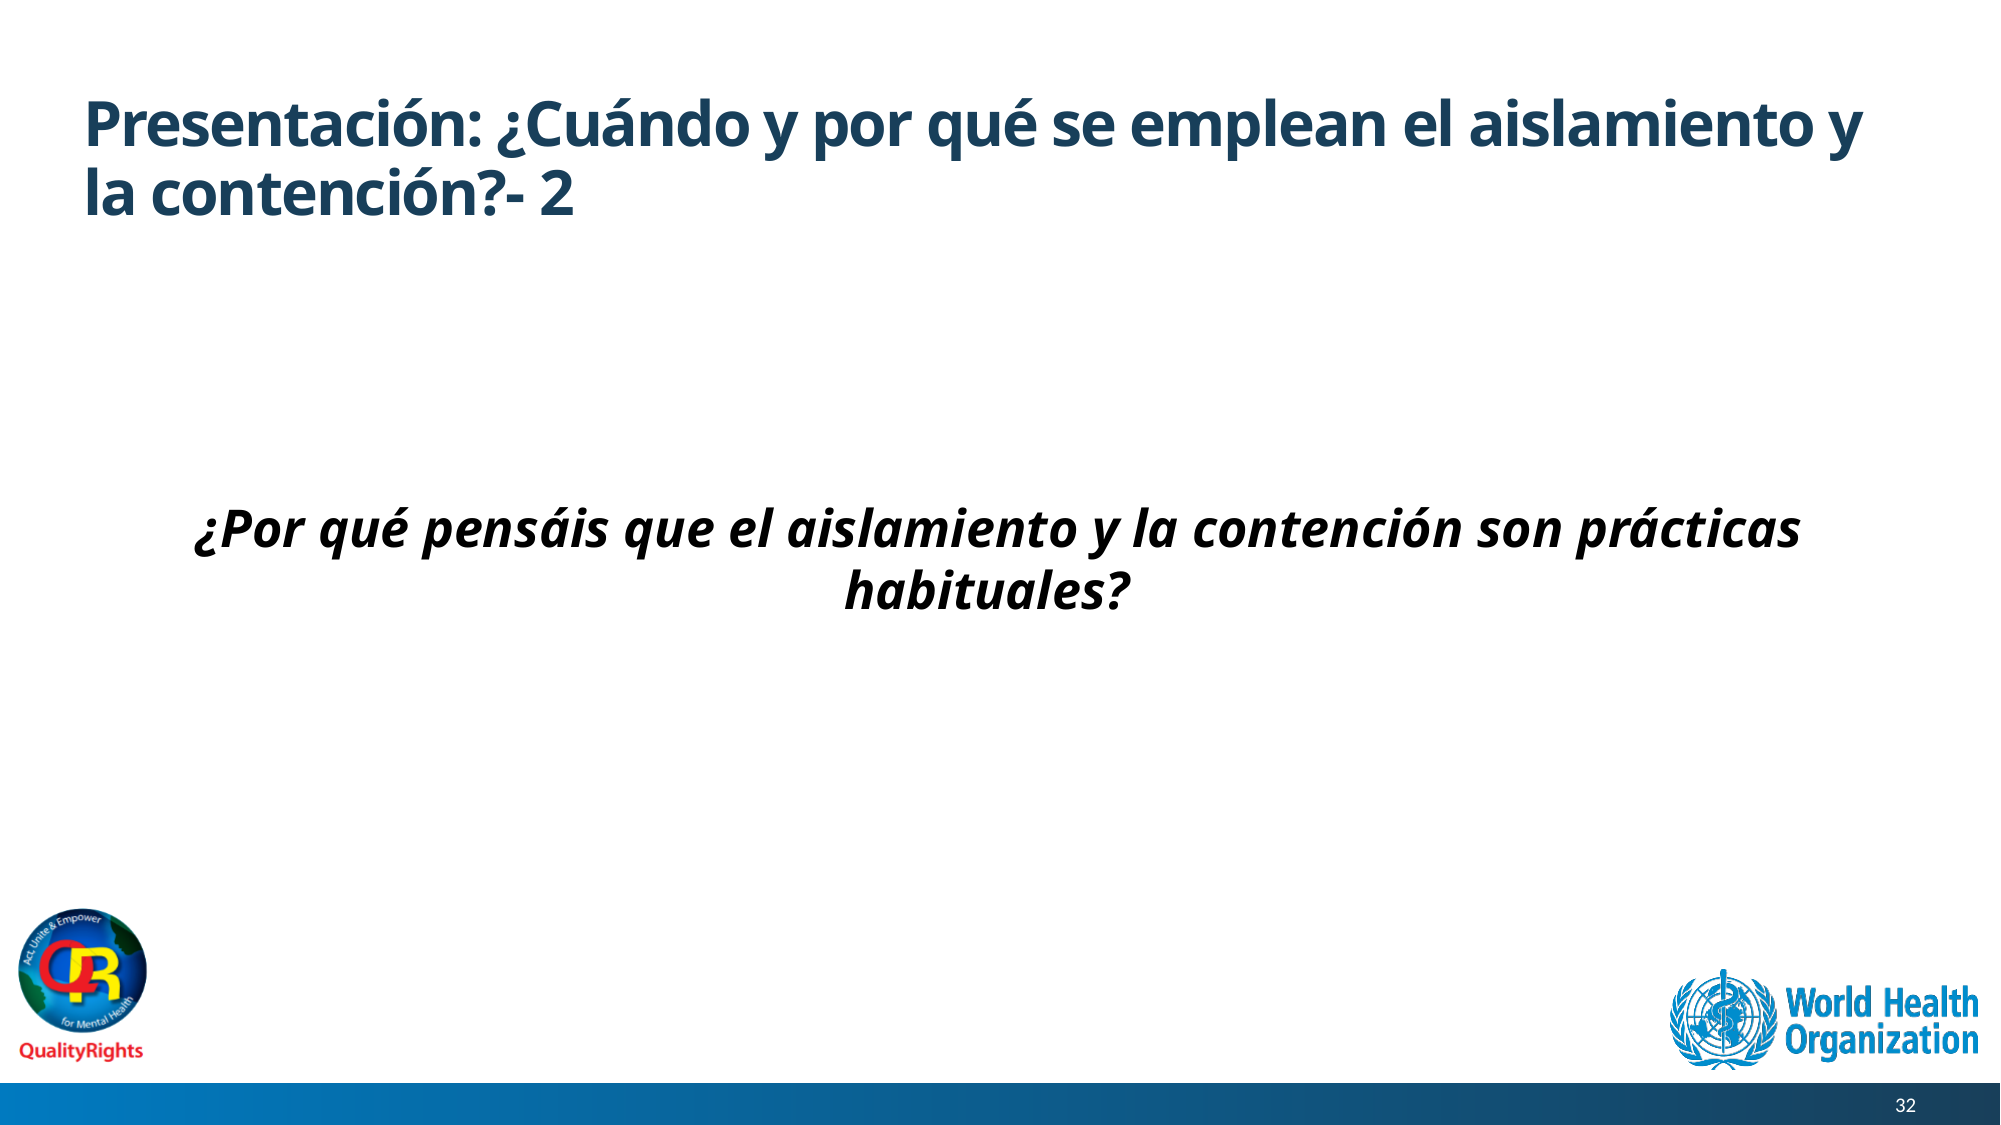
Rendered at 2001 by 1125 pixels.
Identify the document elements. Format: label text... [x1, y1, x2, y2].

picture [1804, 987, 1811, 1005]
picture [1716, 1064, 1731, 1070]
picture [1860, 1000, 1865, 1012]
picture [1890, 987, 1897, 999]
picture [1703, 1018, 1711, 1030]
picture [1701, 1042, 1722, 1054]
picture [1703, 1003, 1712, 1016]
list ¿Por qué pensáis que el aislamiento y la contención son prácticas habituales? [83, 247, 1917, 987]
picture [1738, 1022, 1743, 1031]
picture [1670, 1031, 1715, 1070]
picture [1682, 1004, 1749, 1060]
picture [1685, 987, 1697, 1003]
title Presentación: ¿Cuándo y por qué se emplean el aislamiento y la contención?- 2 [68, 83, 1905, 157]
picture [1711, 1030, 1721, 1038]
picture [1706, 1037, 1722, 1046]
picture [1691, 1030, 1700, 1041]
picture [1696, 994, 1708, 1025]
picture [1735, 1002, 1743, 1011]
picture [1958, 1000, 1962, 1012]
picture [1791, 987, 1798, 1005]
picture [1711, 995, 1721, 1005]
picture [1670, 987, 1679, 1010]
picture [1732, 969, 1978, 1070]
picture [0, 891, 162, 1080]
picture [1701, 987, 1710, 992]
picture [1689, 992, 1700, 1025]
picture [1725, 1041, 1747, 1054]
picture [1741, 987, 1765, 1047]
